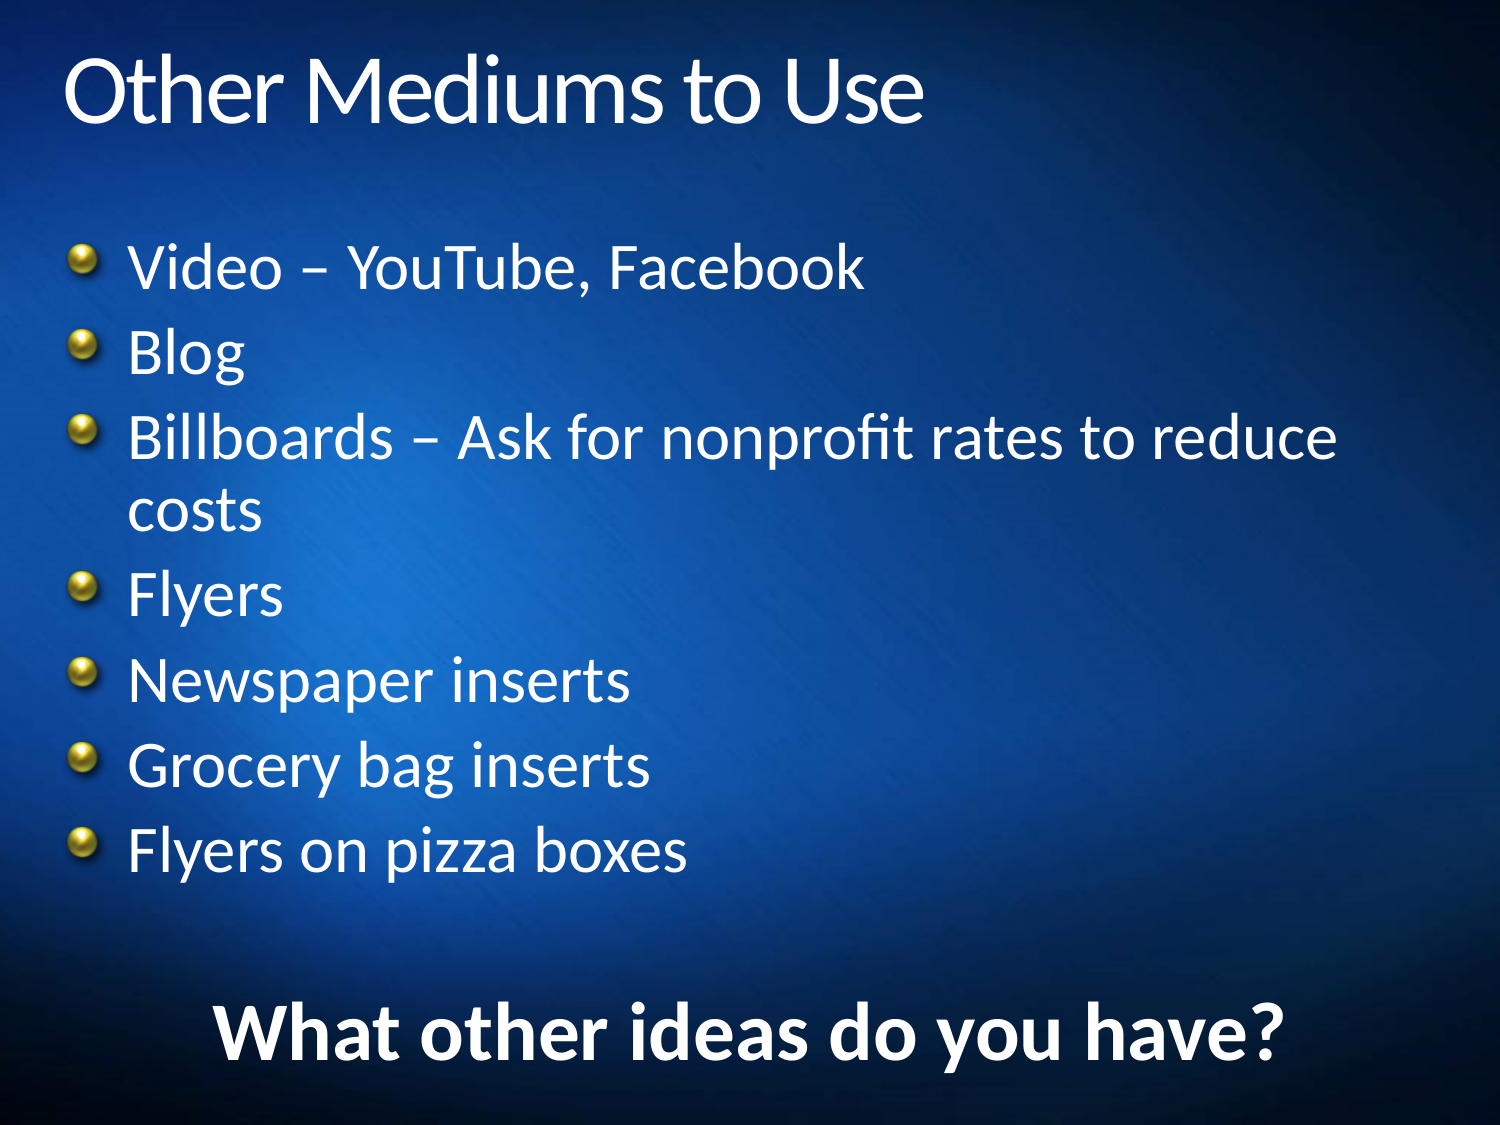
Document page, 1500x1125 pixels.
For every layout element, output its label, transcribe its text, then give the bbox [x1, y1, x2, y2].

list Video – YouTube, Facebook Blog Billboards – Ask for nonprofit rates to reduce costs Flyers Newspaper inserts Grocery bag inserts Flyers on pizza boxes What other ideas do you have? [62, 231, 1438, 1111]
title Other Mediums to Use [62, 37, 1438, 147]
picture [0, 0, 1500, 1125]
